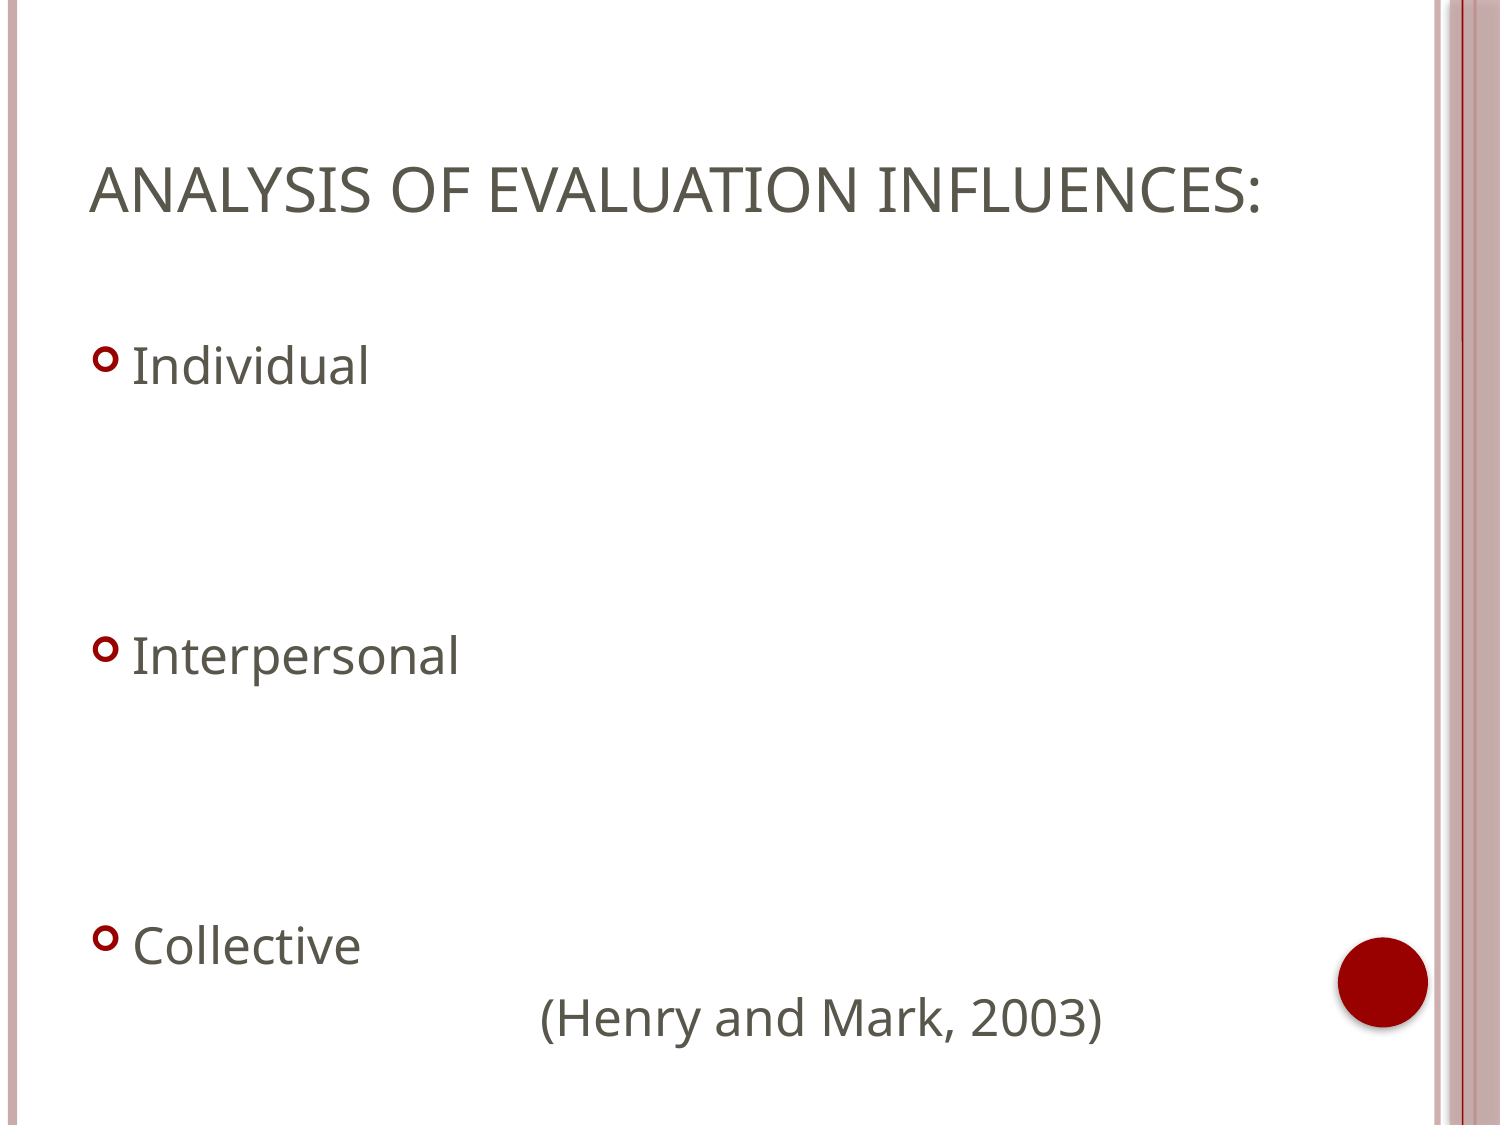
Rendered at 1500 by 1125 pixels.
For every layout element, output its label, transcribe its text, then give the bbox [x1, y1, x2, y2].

list Individual Interpersonal Collective (Henry and Mark, 2003) [75, 262, 1300, 1062]
title Analysis of Evaluation influences: [75, 45, 1300, 233]
